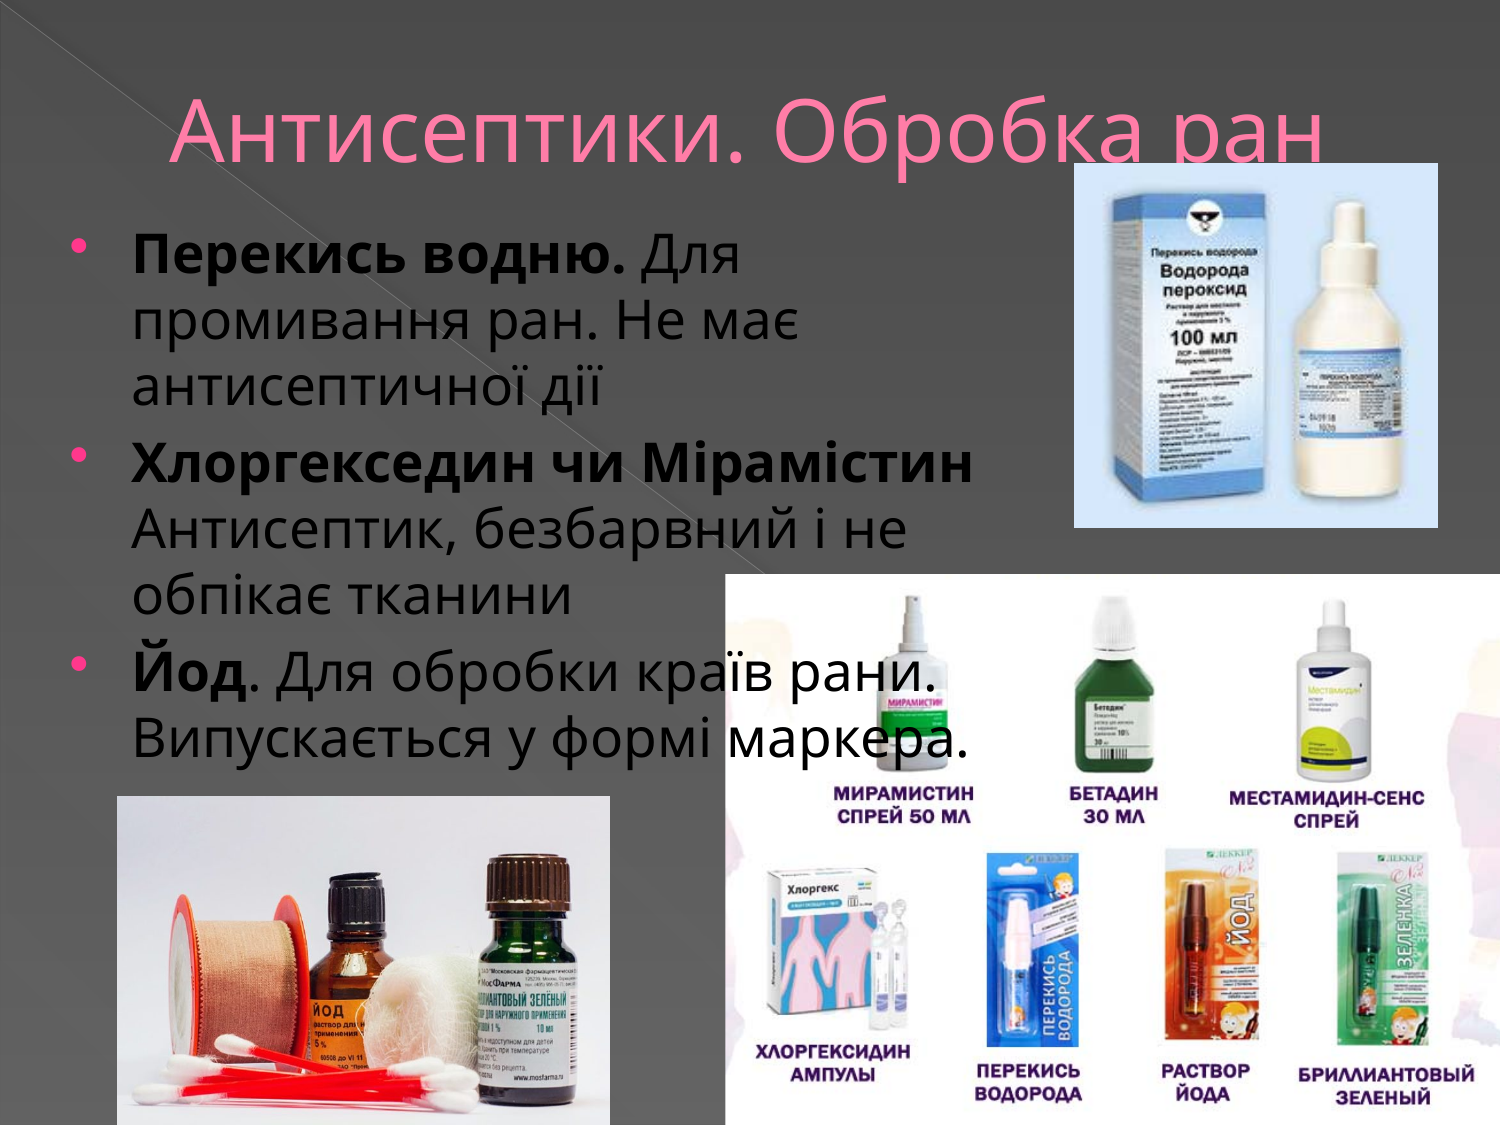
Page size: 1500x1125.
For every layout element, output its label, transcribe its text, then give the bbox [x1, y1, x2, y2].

picture [1073, 163, 1438, 528]
picture [725, 573, 1500, 1125]
picture [116, 796, 610, 1125]
title Антисептики. Обробка ран [75, 43, 1425, 211]
list Перекись водню. Для промивання ран. Не має антисептичної дії Хлоргекседин чи Мірамістин Антисептик, безбарвний і не обпікає тканини Йод. Для обробки країв рани. Випускається у формі маркера. [46, 210, 1050, 786]
